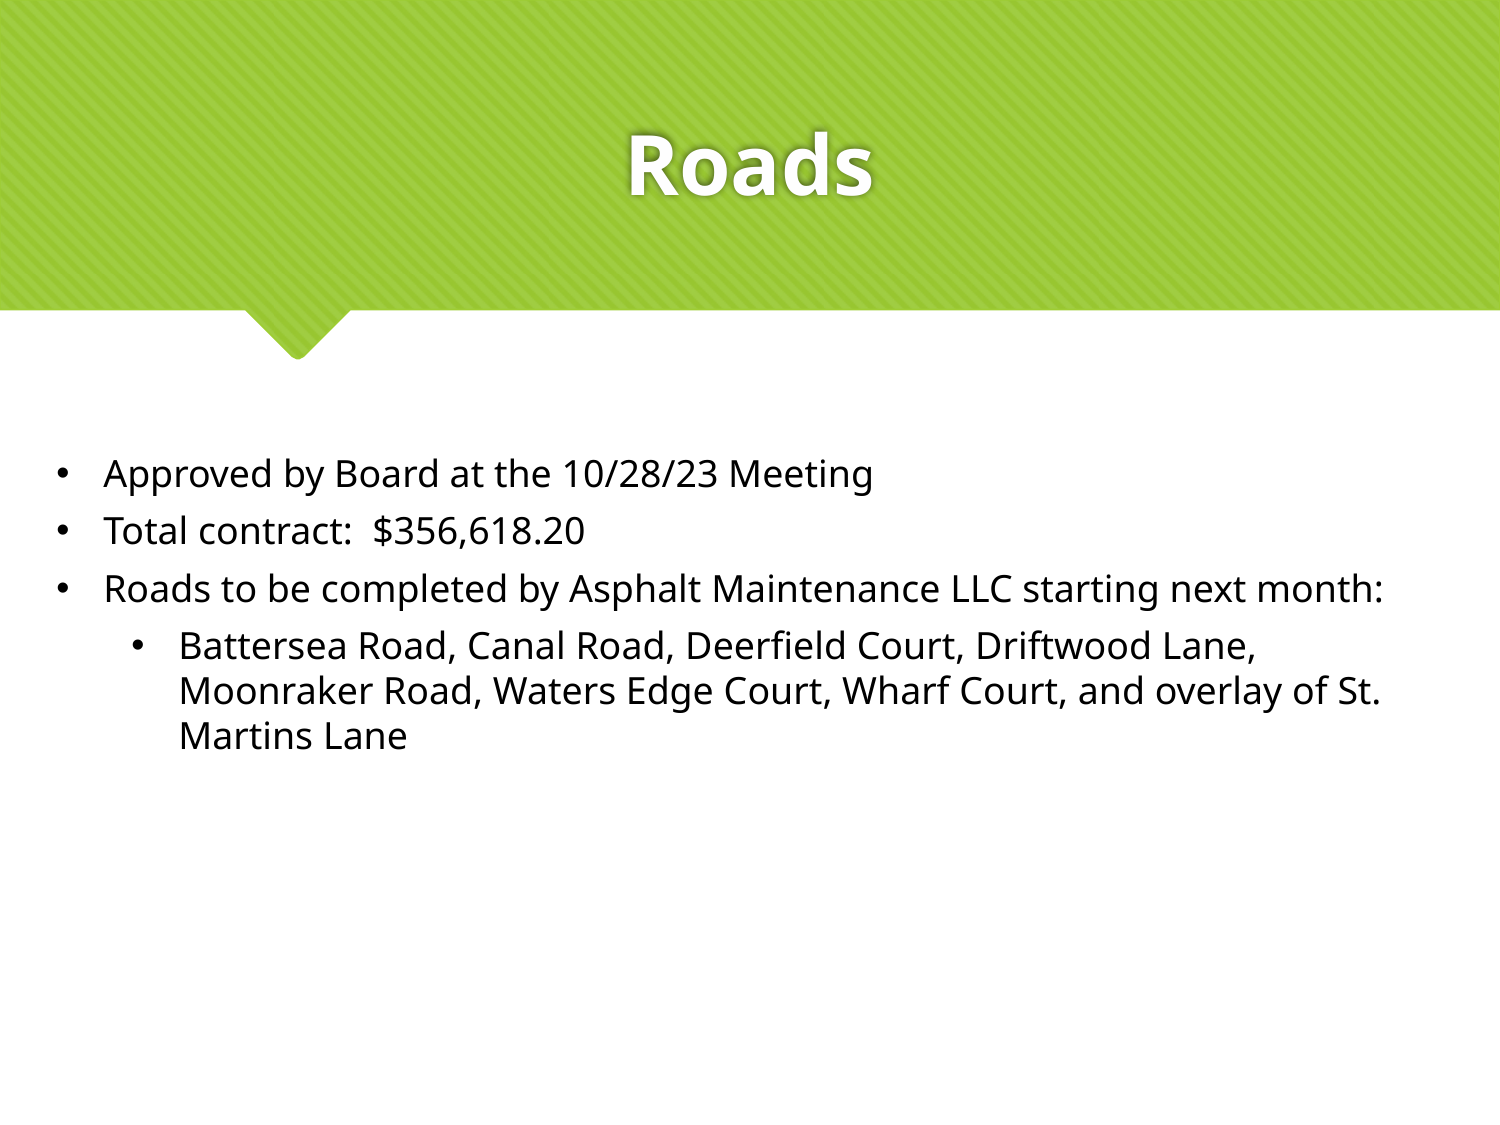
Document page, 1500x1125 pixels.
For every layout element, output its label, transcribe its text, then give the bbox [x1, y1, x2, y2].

text_box Approved by Board at the 10/28/23 Meeting Total contract: $356,618.20 Roads to be completed by Asphalt Maintenance LLC starting next month: Battersea Road, Canal Road, Deerfield Court, Driftwood Lane, Moonraker Road, Waters Edge Court, Wharf Court, and overlay of St. Martins Lane [41, 369, 1459, 758]
title Roads [132, 60, 1368, 220]
